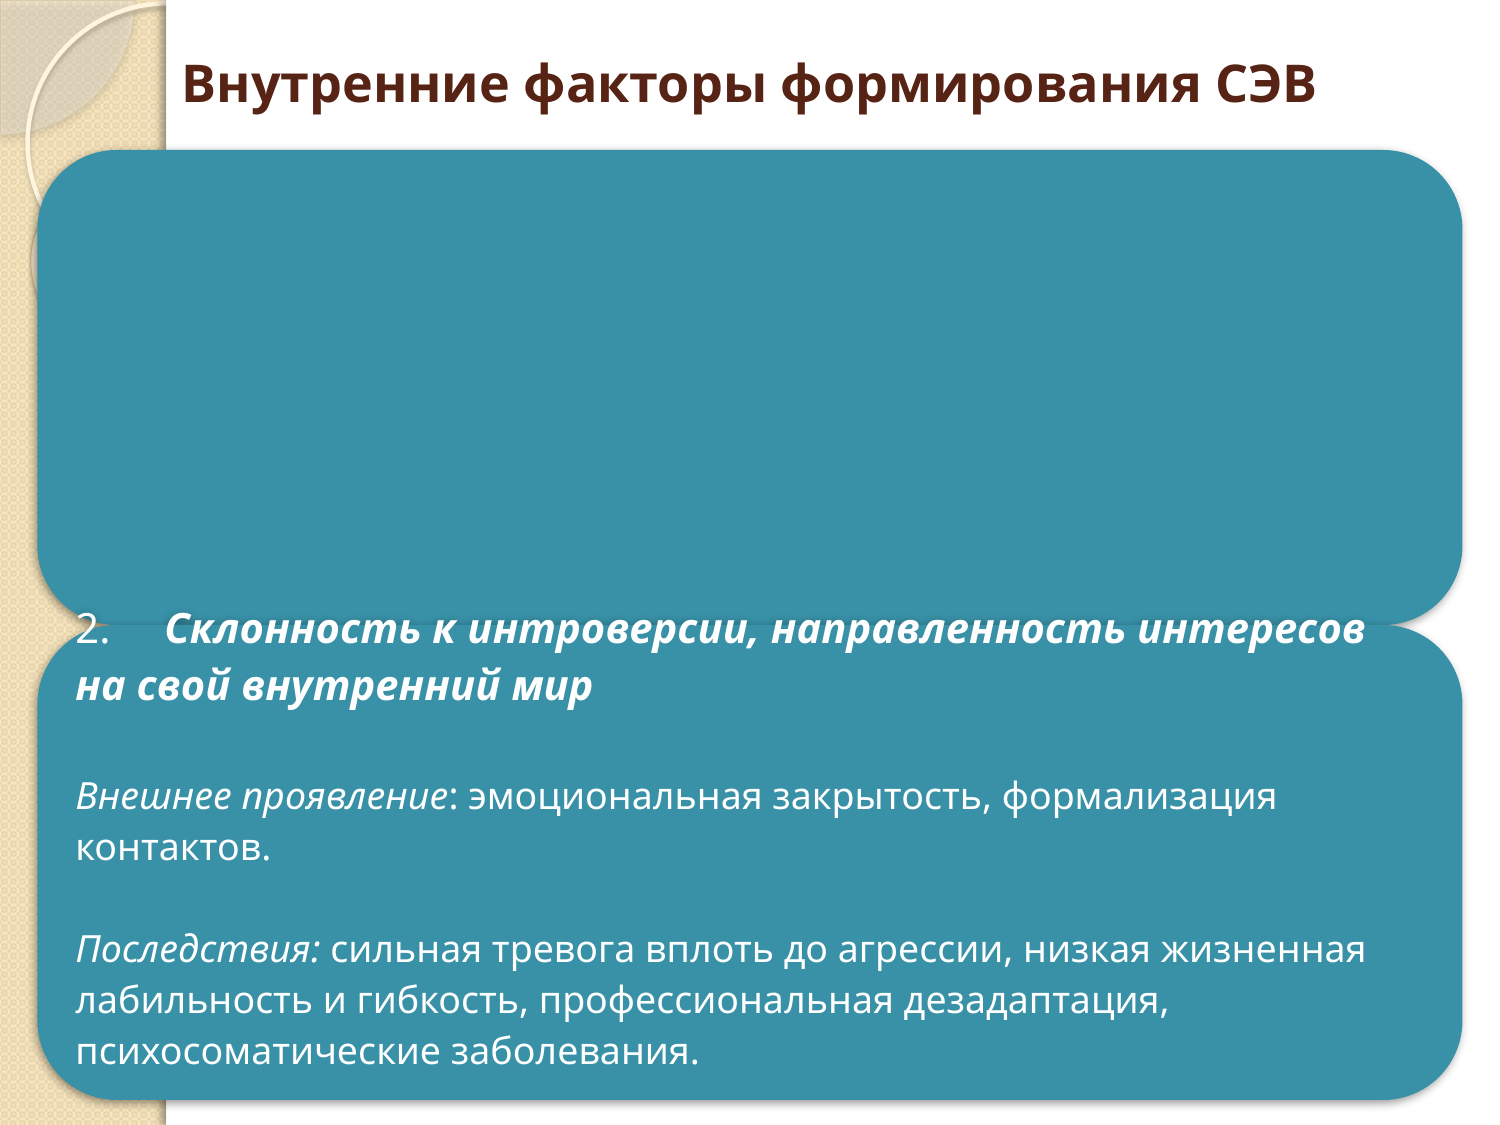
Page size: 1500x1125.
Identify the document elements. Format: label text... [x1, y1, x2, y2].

title Внутренние факторы формирования СЭВ [75, 37, 1425, 125]
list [37, 149, 1463, 1101]
